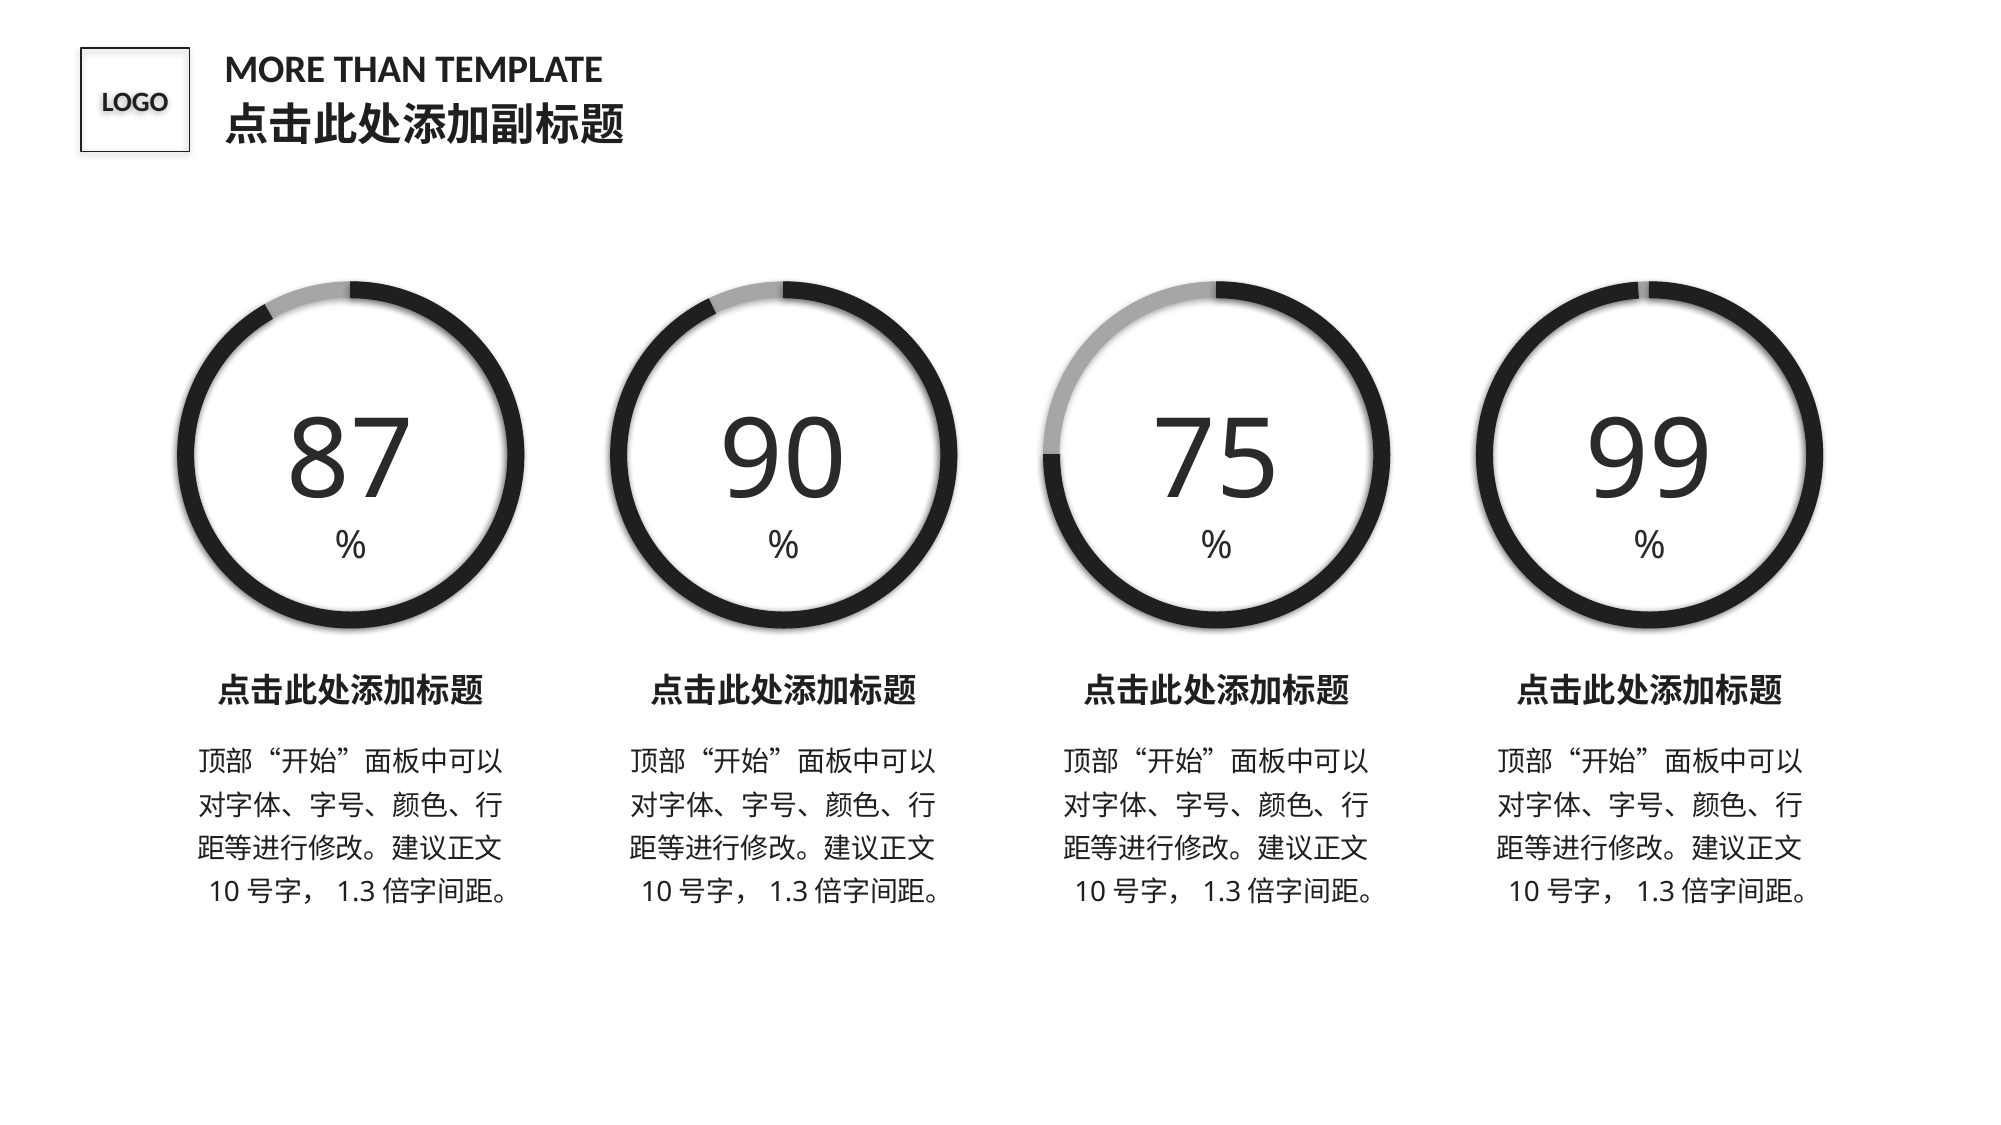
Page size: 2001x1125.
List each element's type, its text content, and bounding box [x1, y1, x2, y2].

text_box [1042, 280, 1215, 453]
text_box 点击此处添加标题 [1043, 659, 1390, 719]
text_box [609, 280, 959, 630]
text_box [1042, 280, 1392, 630]
text_box 点击此处添加标题 [1476, 659, 1823, 719]
text_box 点击此处添加标题 [177, 659, 525, 719]
text_box 顶部“开始”面板中可以对字体、字号、颜色、行距等进行修改。建议正文10号字，1.3倍字间距。 [177, 723, 525, 918]
text_box LOGO [80, 47, 190, 152]
text_box 顶部“开始”面板中可以对字体、字号、颜色、行距等进行修改。建议正文10号字，1.3倍字间距。 [1476, 723, 1824, 918]
text_box [709, 280, 782, 313]
text_box [265, 280, 349, 318]
text_box 75% [1118, 375, 1315, 576]
text_box 点击此处添加标题 [610, 659, 957, 719]
text_box [1475, 280, 1824, 630]
text_box 90% [685, 375, 882, 576]
text_box 顶部“开始”面板中可以对字体、字号、颜色、行距等进行修改。建议正文10号字，1.3倍字间距。 [1043, 723, 1391, 918]
text_box 99% [1551, 375, 1748, 576]
text_box [176, 280, 526, 630]
text_box MORE THAN TEMPLATE 点击此处添加副标题 [204, 29, 677, 159]
text_box 顶部“开始”面板中可以对字体、字号、颜色、行距等进行修改。建议正文10号字，1.3倍字间距。 [609, 723, 957, 918]
text_box 87% [252, 375, 449, 576]
